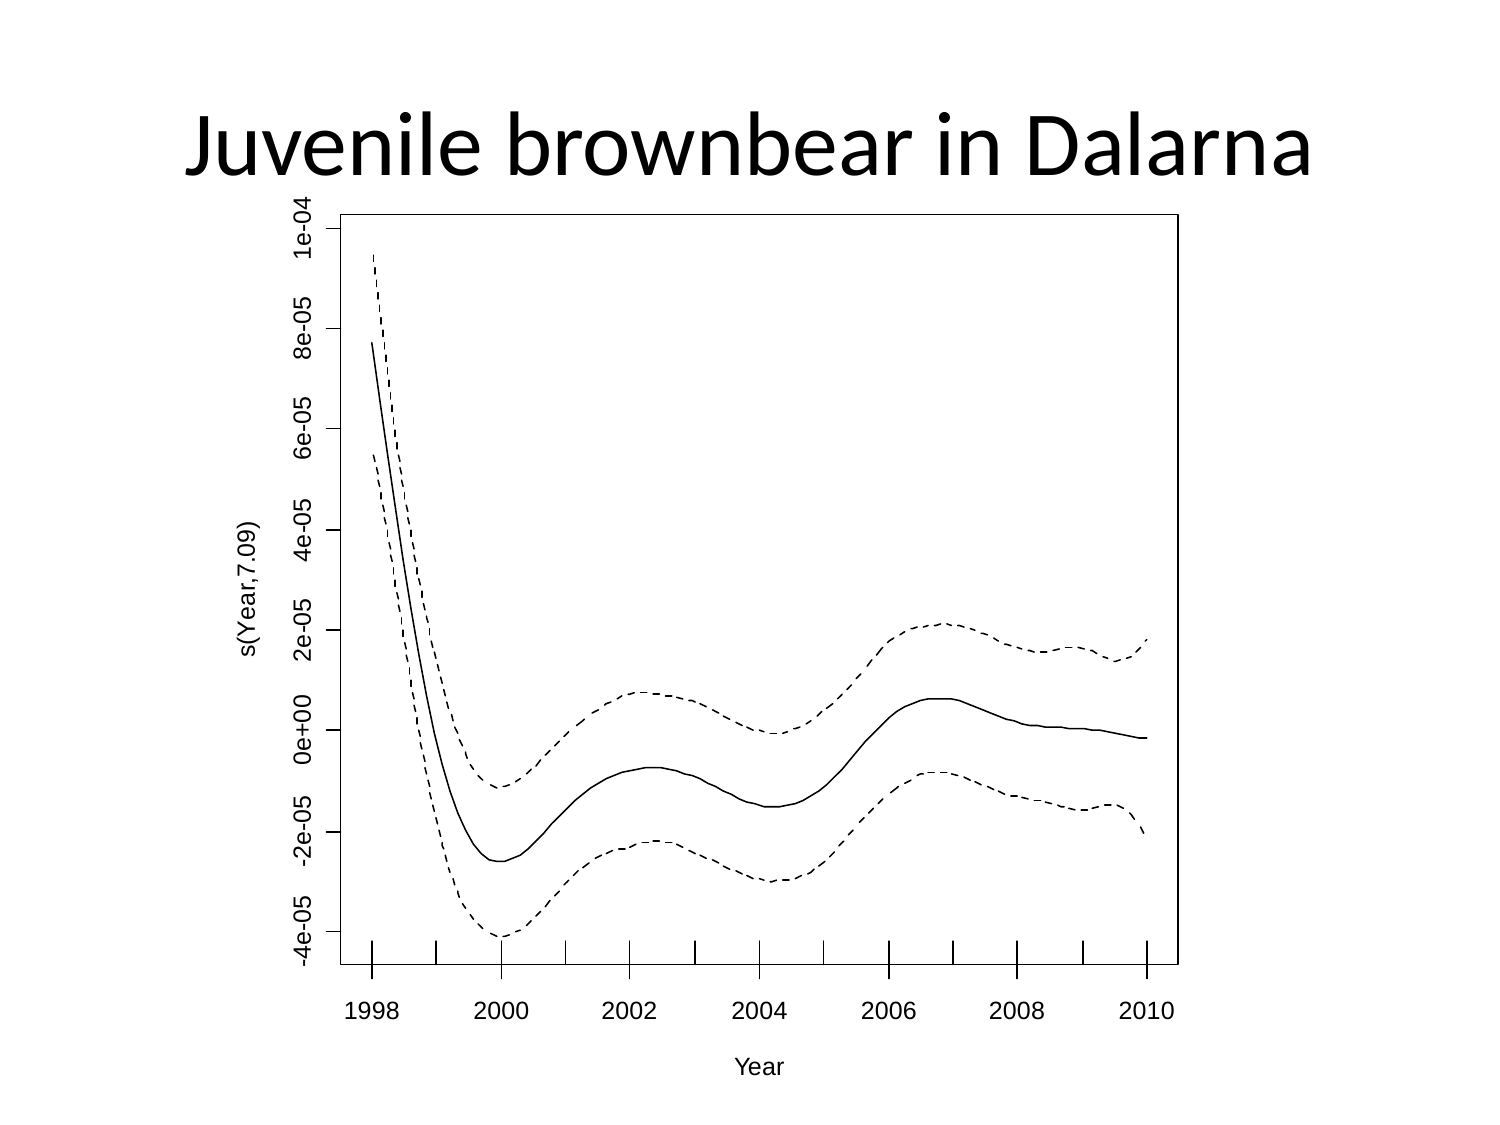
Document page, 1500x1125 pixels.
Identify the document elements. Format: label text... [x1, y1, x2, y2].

title Juvenile brownbear in Dalarna [75, 45, 1425, 233]
picture [226, 100, 1235, 1107]
